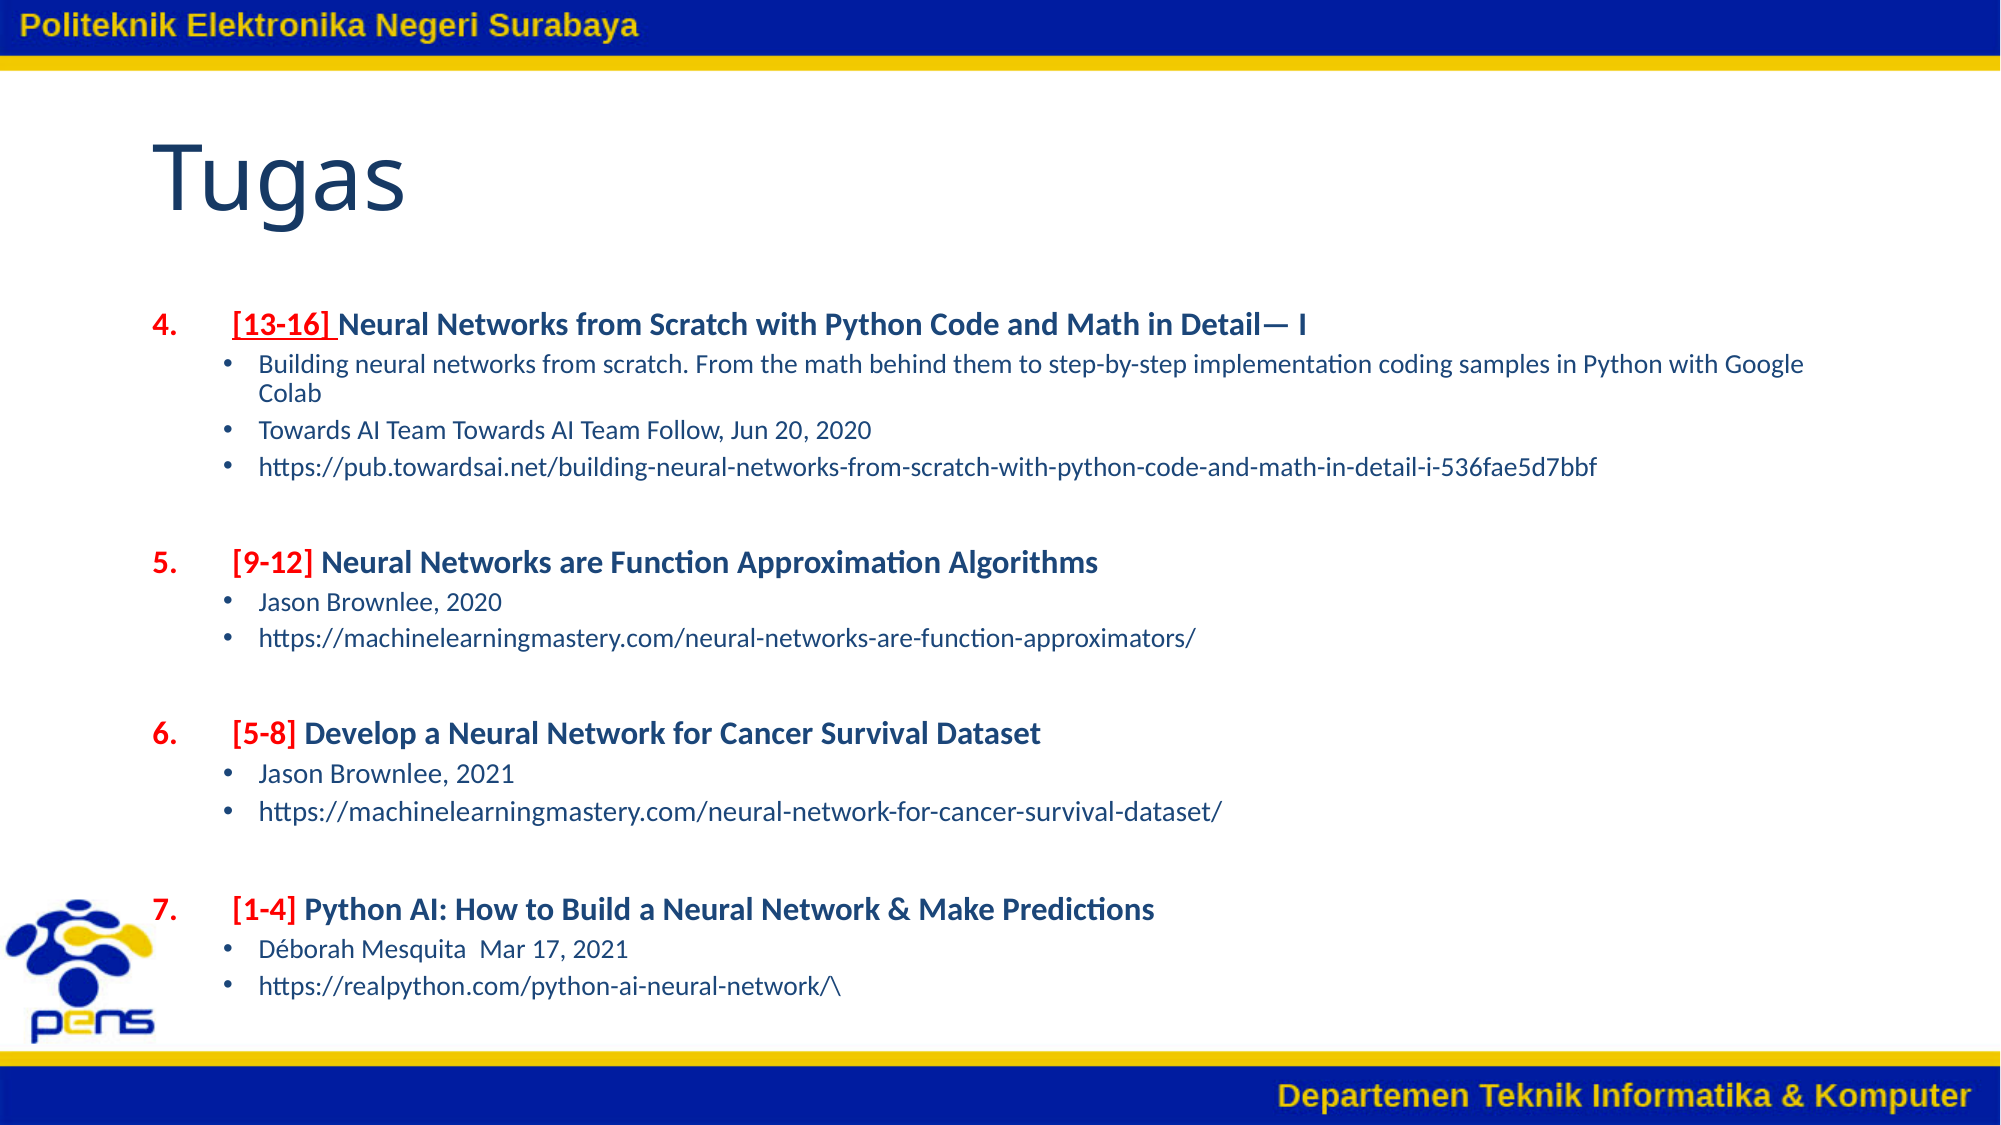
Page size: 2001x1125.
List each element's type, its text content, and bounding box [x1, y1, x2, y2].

picture [0, 0, 2001, 1125]
title Tugas [137, 83, 1863, 278]
list [13-16] Neural Networks from Scratch with Python Code and Math in Detail— I Building neural networks from scratch. From the math behind them to step-by-step implementation coding samples in Python with Google Colab Towards AI Team Towards AI Team Follow, Jun 20, 2020 https://pub.towardsai.net/building-neural-networks-from-scratch-with-python-code-and-math-in-detail-i-536fae5d7bbf [9-12] Neural Networks are Function Approximation Algorithms Jason Brownlee, 2020 https://machinelearningmastery.com/neural-networks-are-function-approximators/ [5-8] Develop a Neural Network for Cancer Survival Dataset Jason Brownlee, 2021 https://machinelearningmastery.com/neural-network-for-cancer-survival-dataset/ [1-4] Python AI: How to Build a Neural Network & Make Predictions Déborah Mesquita Mar 17, 2021 https://realpython.com/python-ai-neural-network/\ [137, 299, 1863, 1014]
